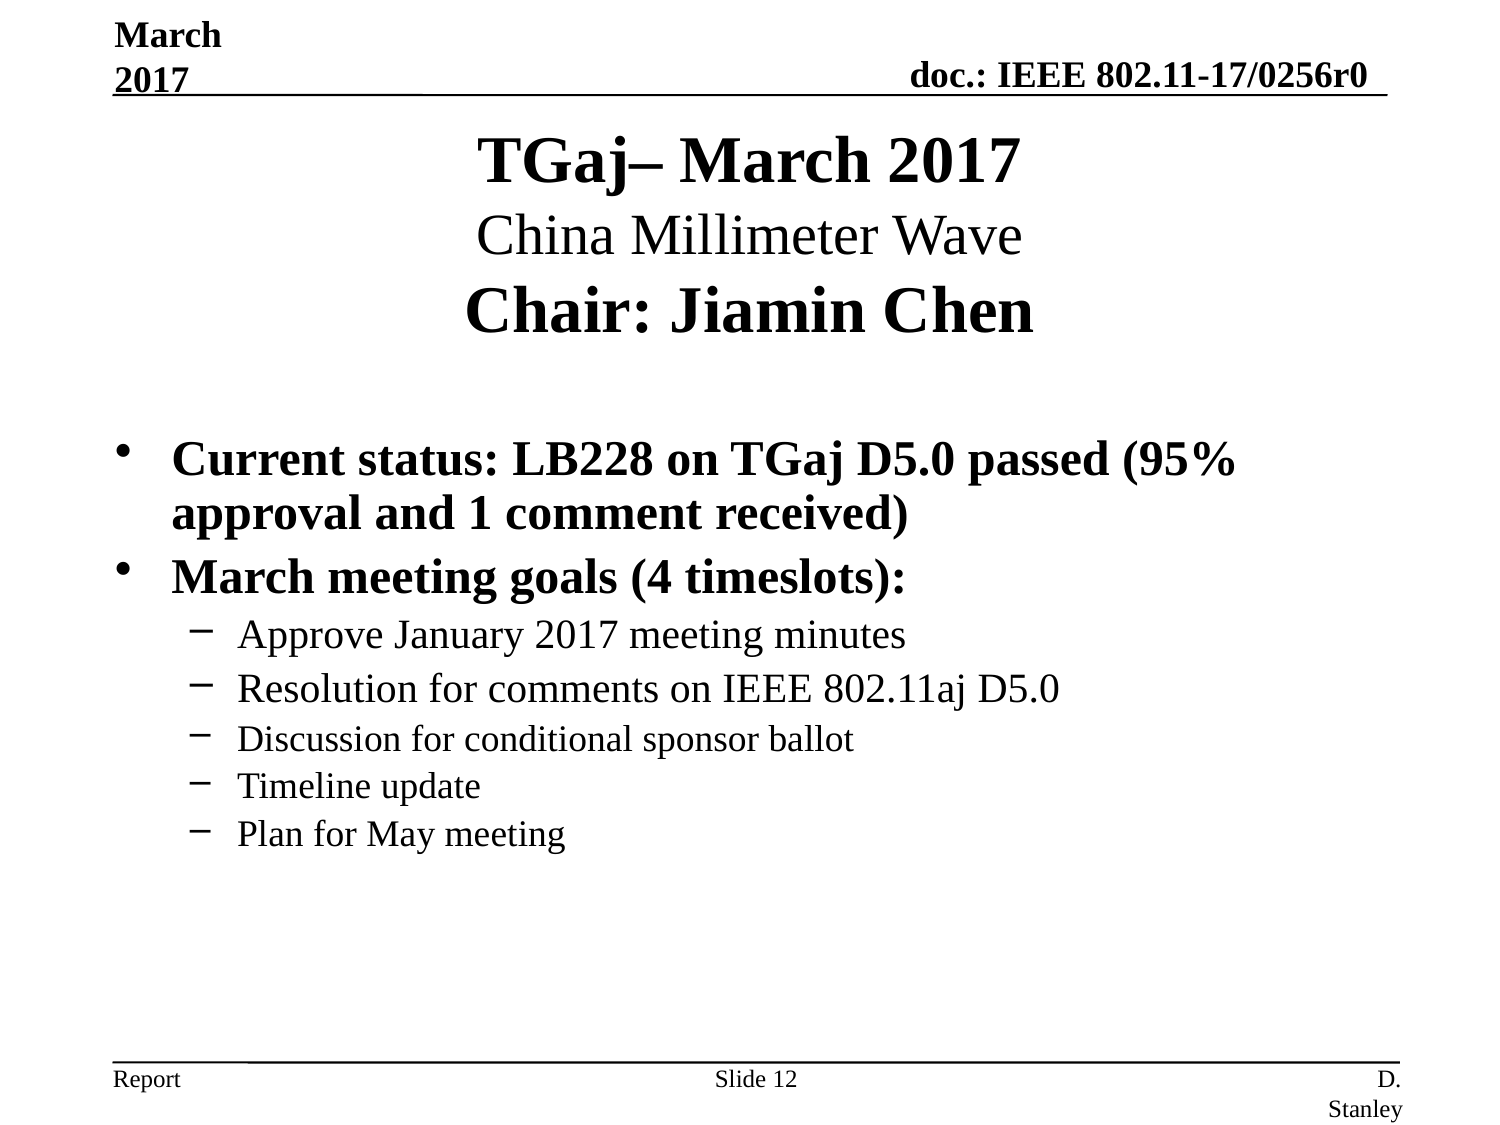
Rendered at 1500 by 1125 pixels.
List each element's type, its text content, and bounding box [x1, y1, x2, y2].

slide_number Slide 12 [712, 1062, 800, 1093]
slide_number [114, 54, 269, 100]
list Current status: LB228 on TGaj D5.0 passed (95% approval and 1 comment received) March meeting goals (4 timeslots): Approve January 2017 meeting minutes Resolution for comments on IEEE 802.11aj D5.0 Discussion for conditional sponsor ballot Timeline update Plan for May meeting [99, 425, 1450, 1050]
footer D. Stanley, HP Enterprise [1325, 1062, 1402, 1093]
title TGaj– March 2017 China Millimeter Wave Chair: Jiamin Chen [112, 125, 1388, 338]
